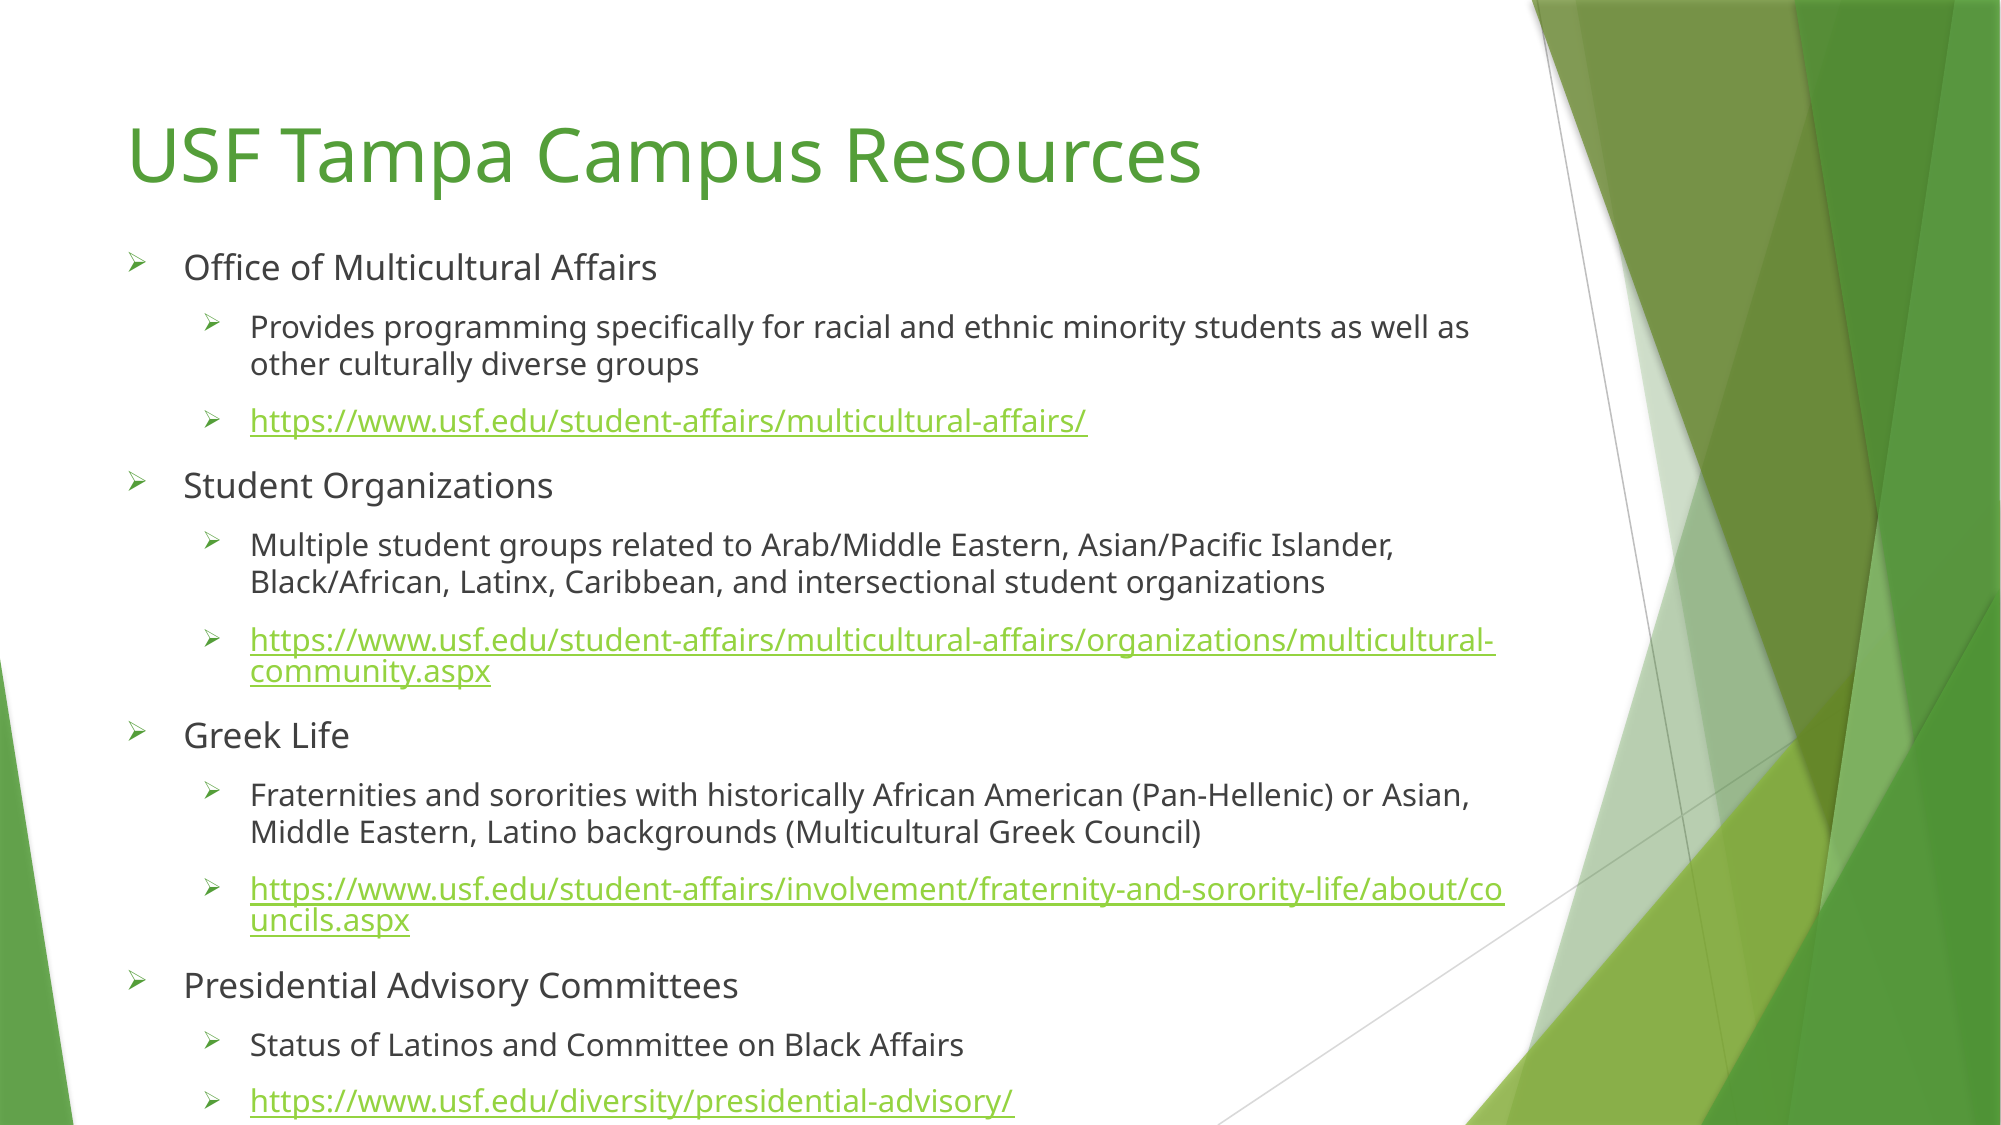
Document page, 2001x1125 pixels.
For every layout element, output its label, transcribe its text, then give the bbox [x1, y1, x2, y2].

list Office of Multicultural Affairs Provides programming specifically for racial and ethnic minority students as well as other culturally diverse groups https://www.usf.edu/student-affairs/multicultural-affairs/ Student Organizations Multiple student groups related to Arab/Middle Eastern, Asian/Pacific Islander, Black/African, Latinx, Caribbean, and intersectional student organizations https://www.usf.edu/student-affairs/multicultural-affairs/organizations/multicultural-community.aspx Greek Life Fraternities and sororities with historically African American (Pan-Hellenic) or Asian, Middle Eastern, Latino backgrounds (Multicultural Greek Council) https://www.usf.edu/student-affairs/involvement/fraternity-and-sorority-life/about/councils.aspx Presidential Advisory Committees Status of Latinos and Committee on Black Affairs https://www.usf.edu/diversity/presidential-advisory/ [111, 237, 1522, 1074]
title USF Tampa Campus Resources [111, 99, 1522, 237]
